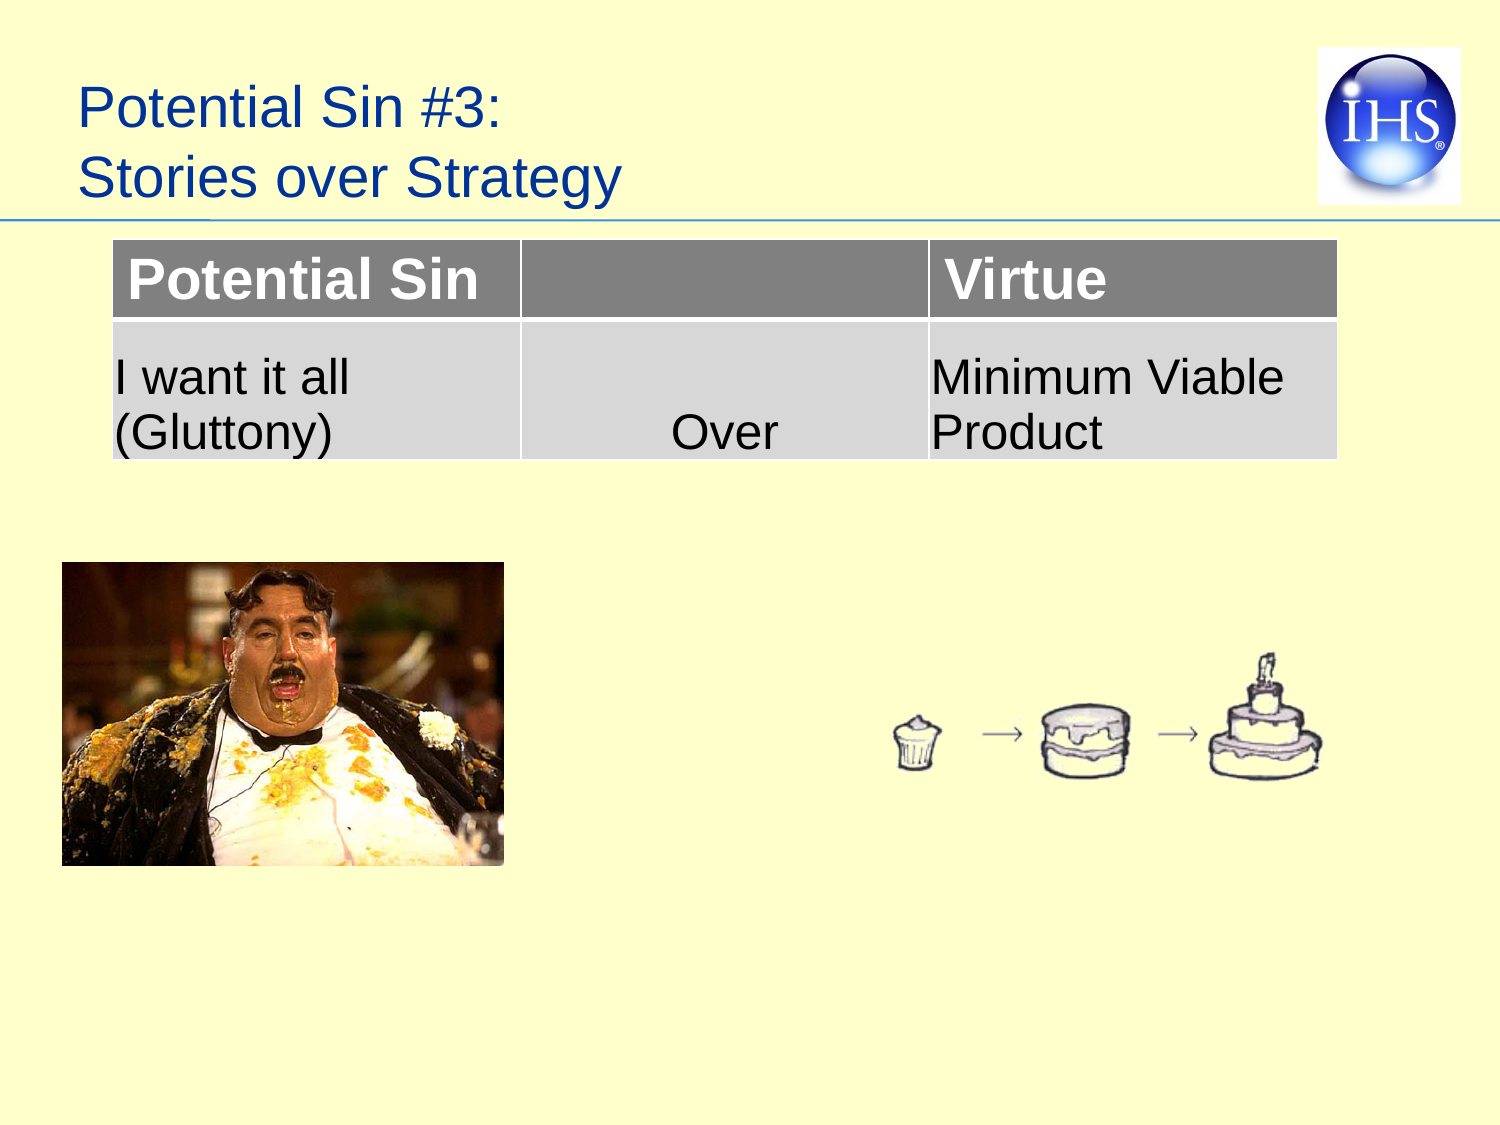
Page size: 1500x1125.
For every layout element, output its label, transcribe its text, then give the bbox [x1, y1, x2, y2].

picture [62, 562, 504, 866]
picture [874, 581, 1346, 891]
table_header Virtue [930, 240, 1337, 317]
table_cell Minimum Viable Product [930, 322, 1337, 459]
title Potential Sin #3: Stories over Strategy [62, 30, 1297, 217]
table_header Potential Sin [113, 240, 520, 317]
table_cell I want it all (Gluttony) [113, 322, 520, 459]
table_cell Over [522, 322, 928, 459]
picture [1318, 47, 1461, 205]
table_header [522, 240, 928, 317]
